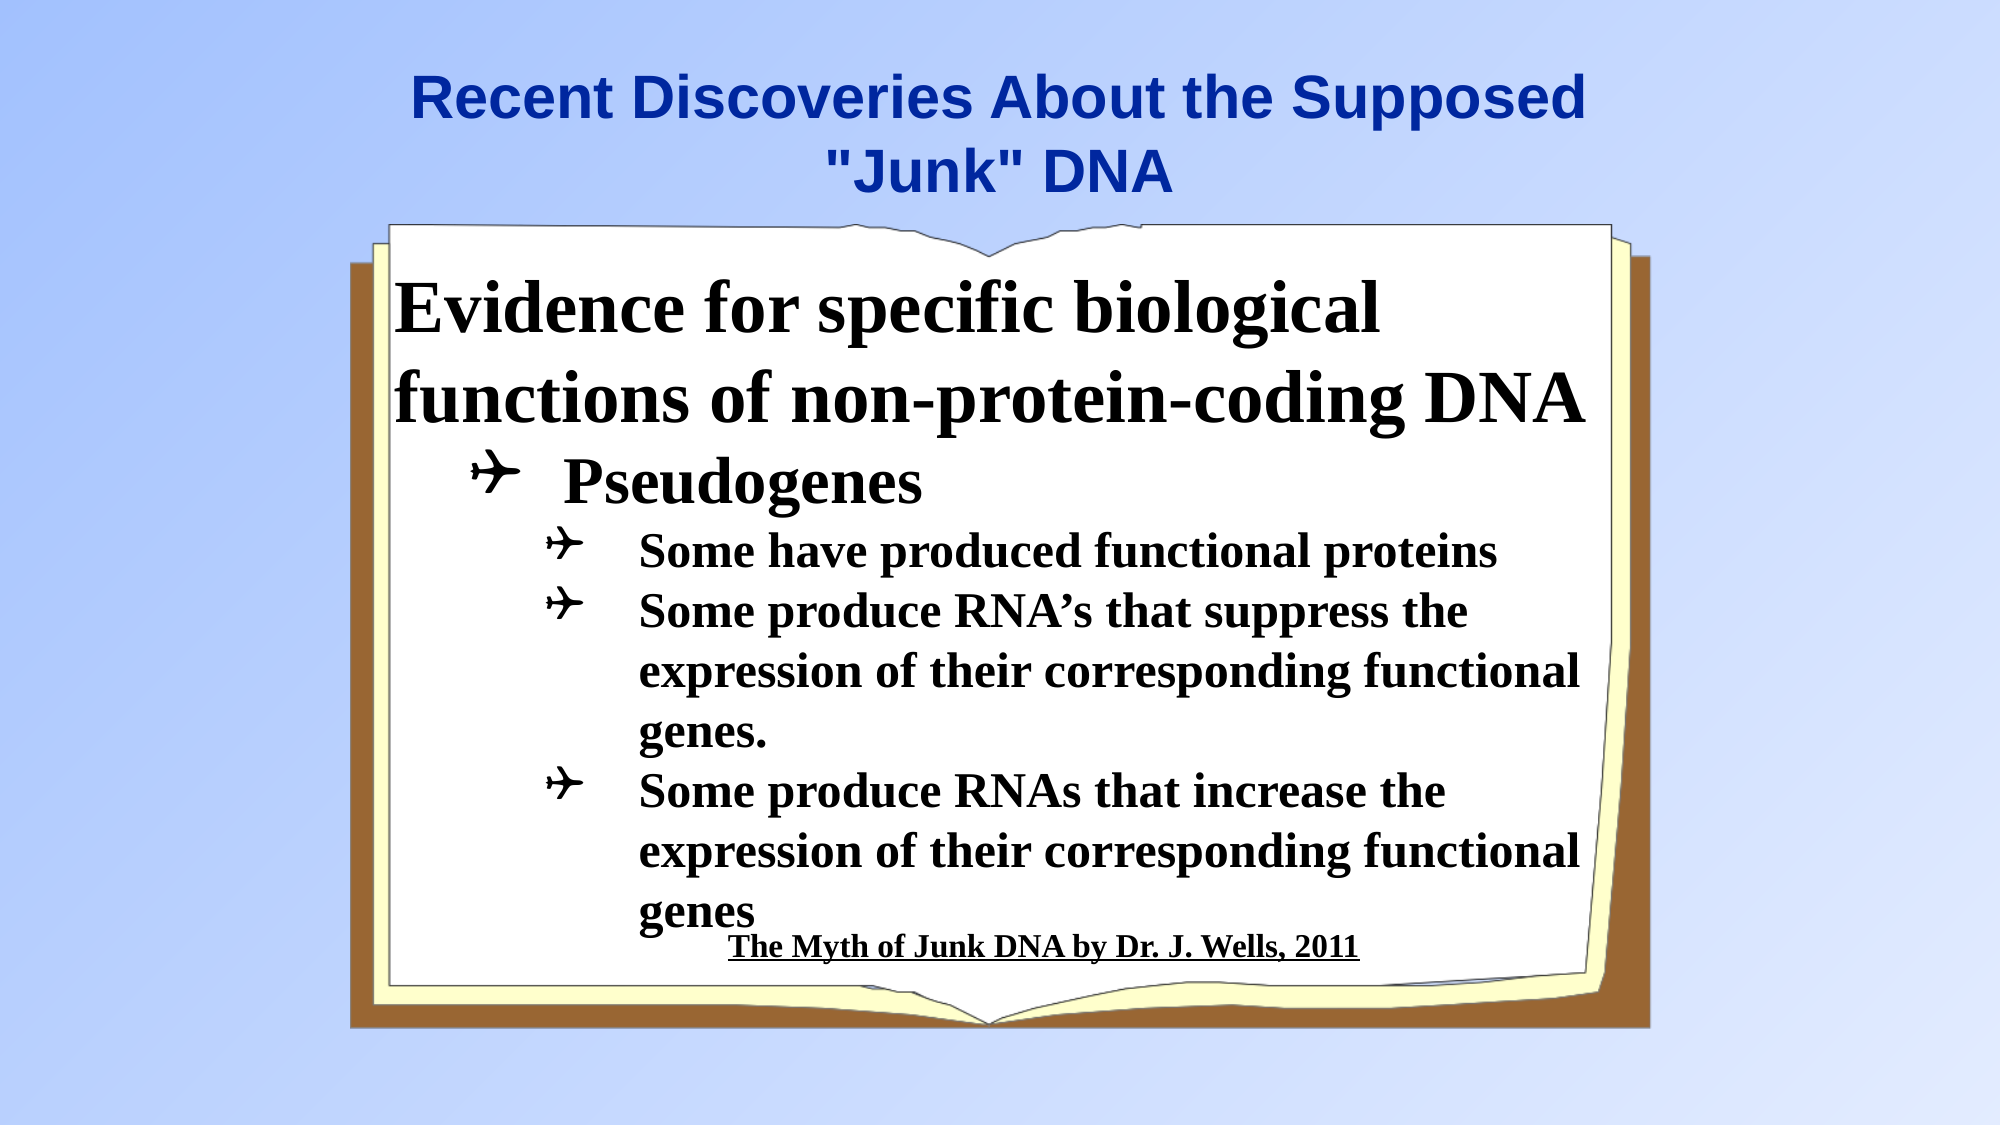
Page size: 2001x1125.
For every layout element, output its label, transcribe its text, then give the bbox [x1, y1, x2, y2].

picture [349, 224, 1653, 1031]
title Recent Discoveries About the Supposed "Junk" DNA [361, 49, 1638, 214]
